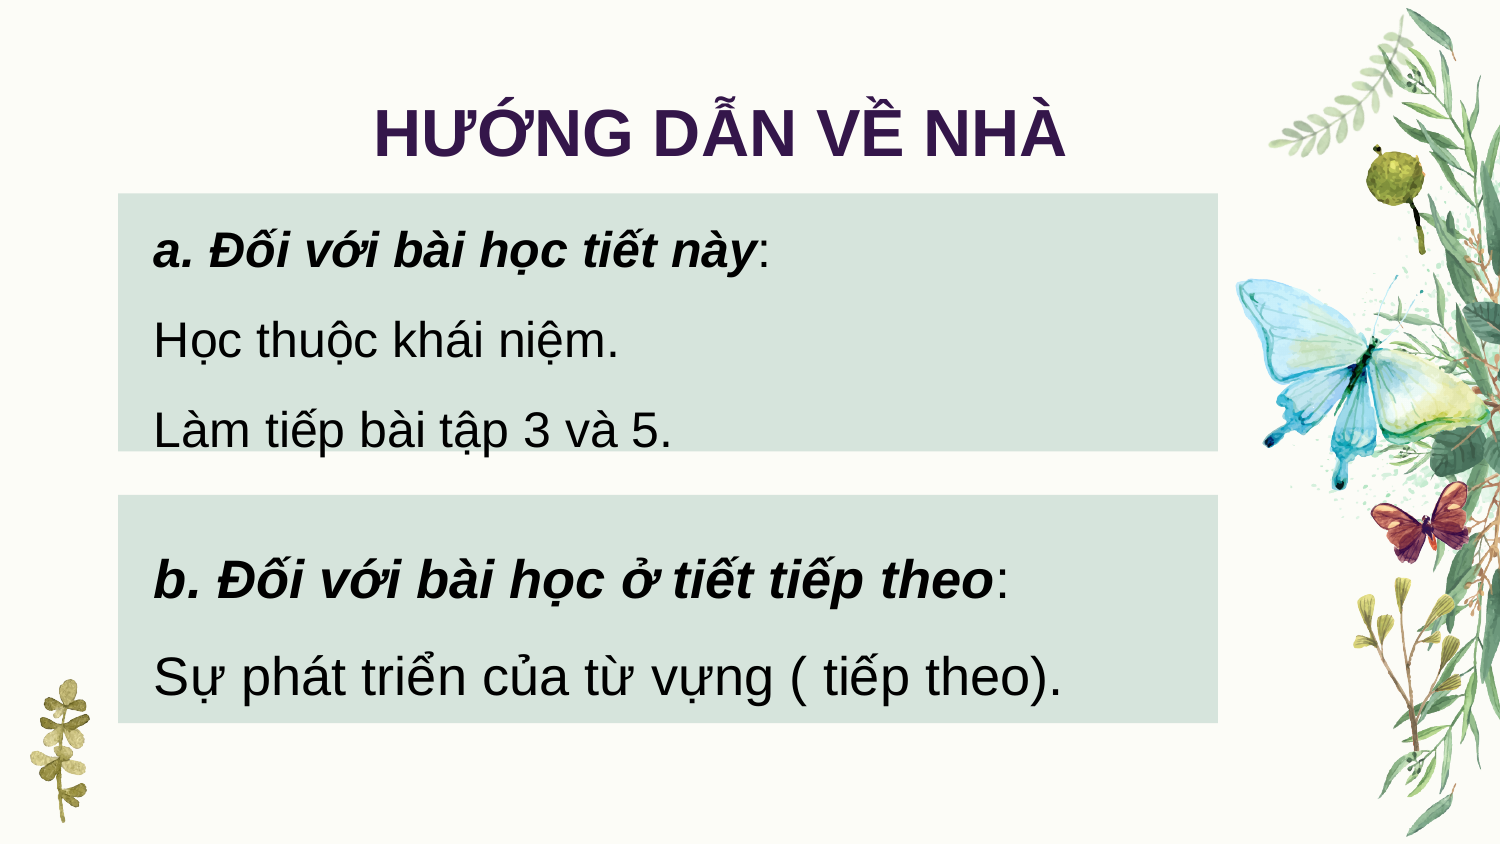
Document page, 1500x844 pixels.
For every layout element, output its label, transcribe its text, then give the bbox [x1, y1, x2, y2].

title HƯỚNG DẪN VỀ NHÀ [89, 74, 1295, 169]
picture [29, 679, 90, 823]
picture [1207, 0, 1500, 844]
list a. Đối với bài học tiết này: Học thuộc khái niệm. Làm tiếp bài tập 3 và 5. [118, 193, 1218, 452]
text_box b. Đối với bài học ở tiết tiếp theo: Sự phát triển của từ vựng ( tiếp theo). [118, 494, 1218, 724]
